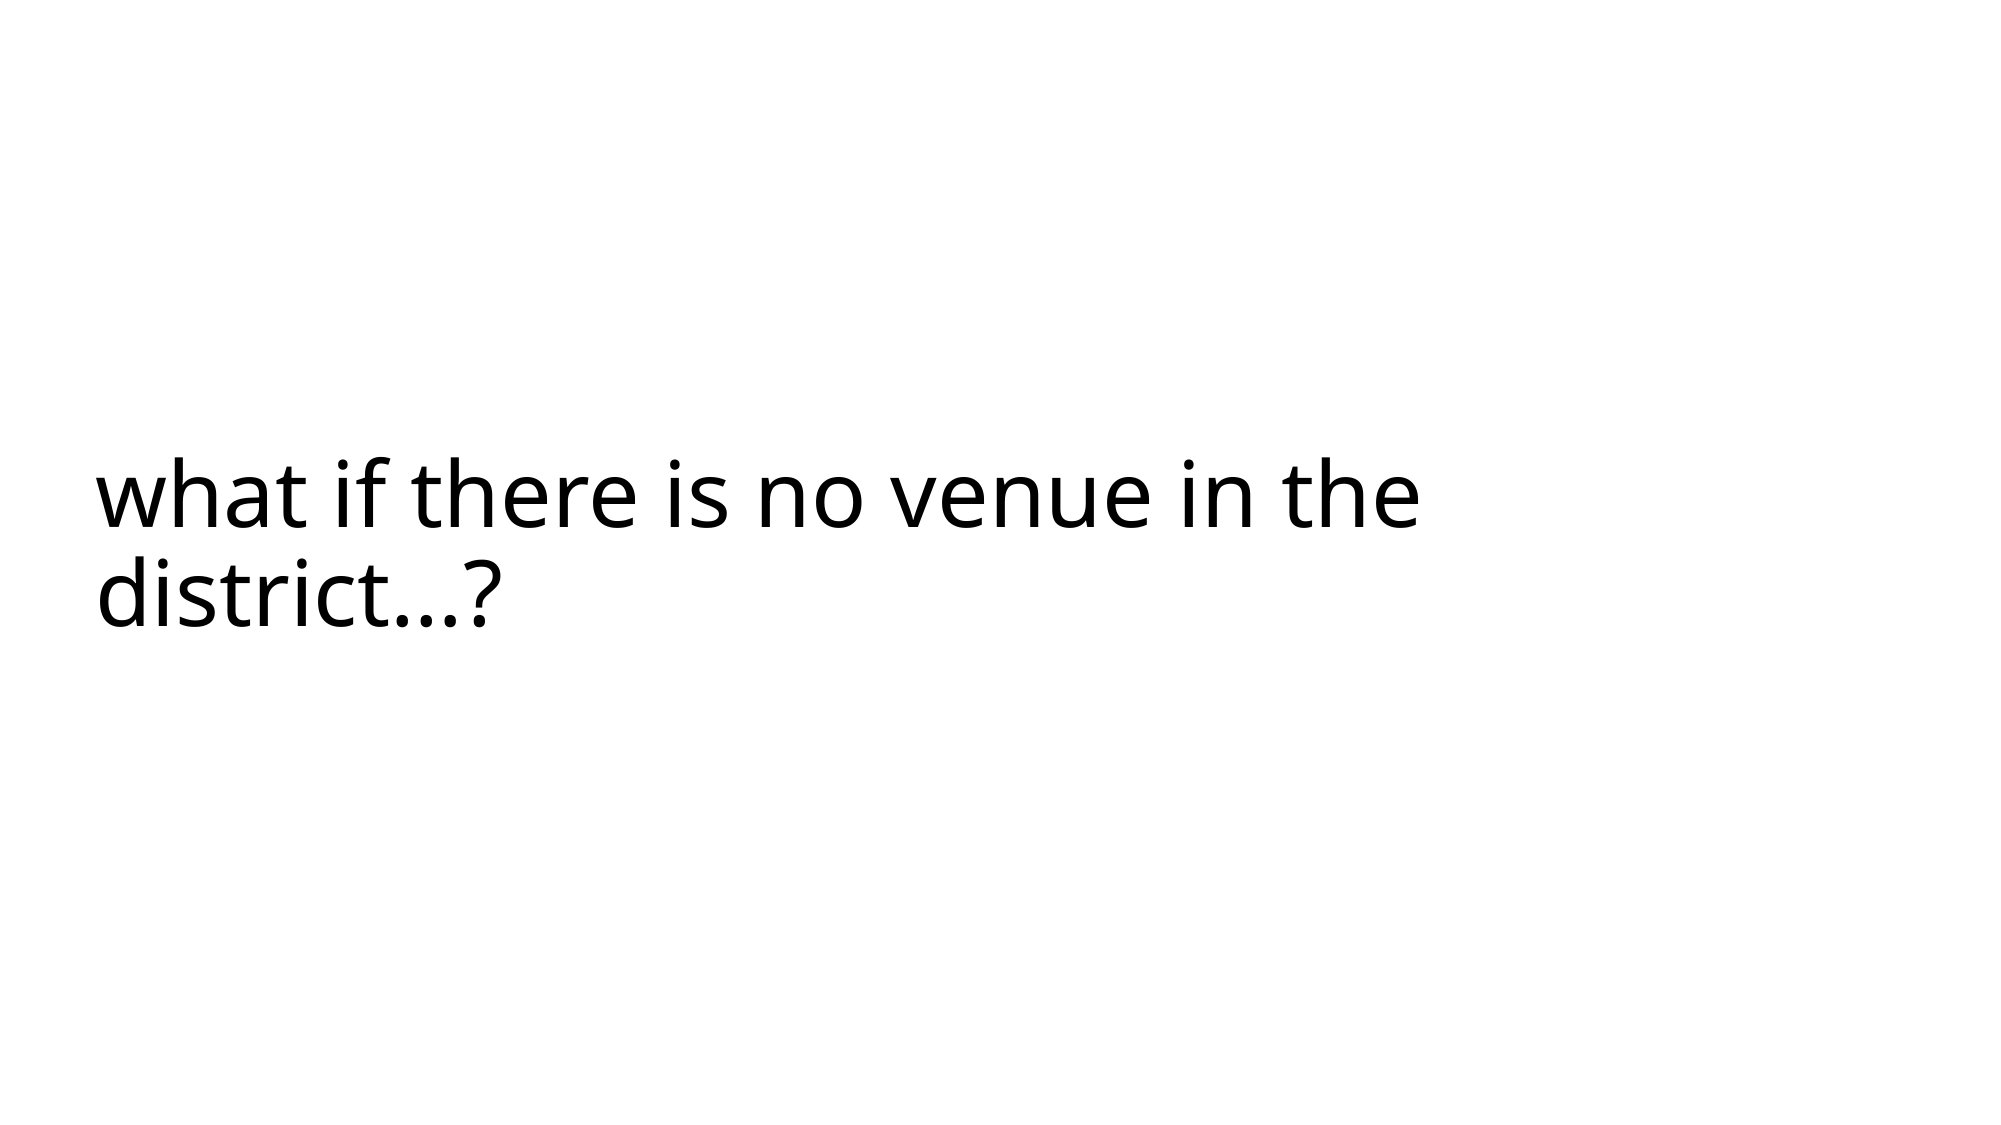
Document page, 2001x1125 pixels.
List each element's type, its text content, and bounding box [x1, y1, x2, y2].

title what if there is no venue in the district…? [80, 59, 1863, 1036]
